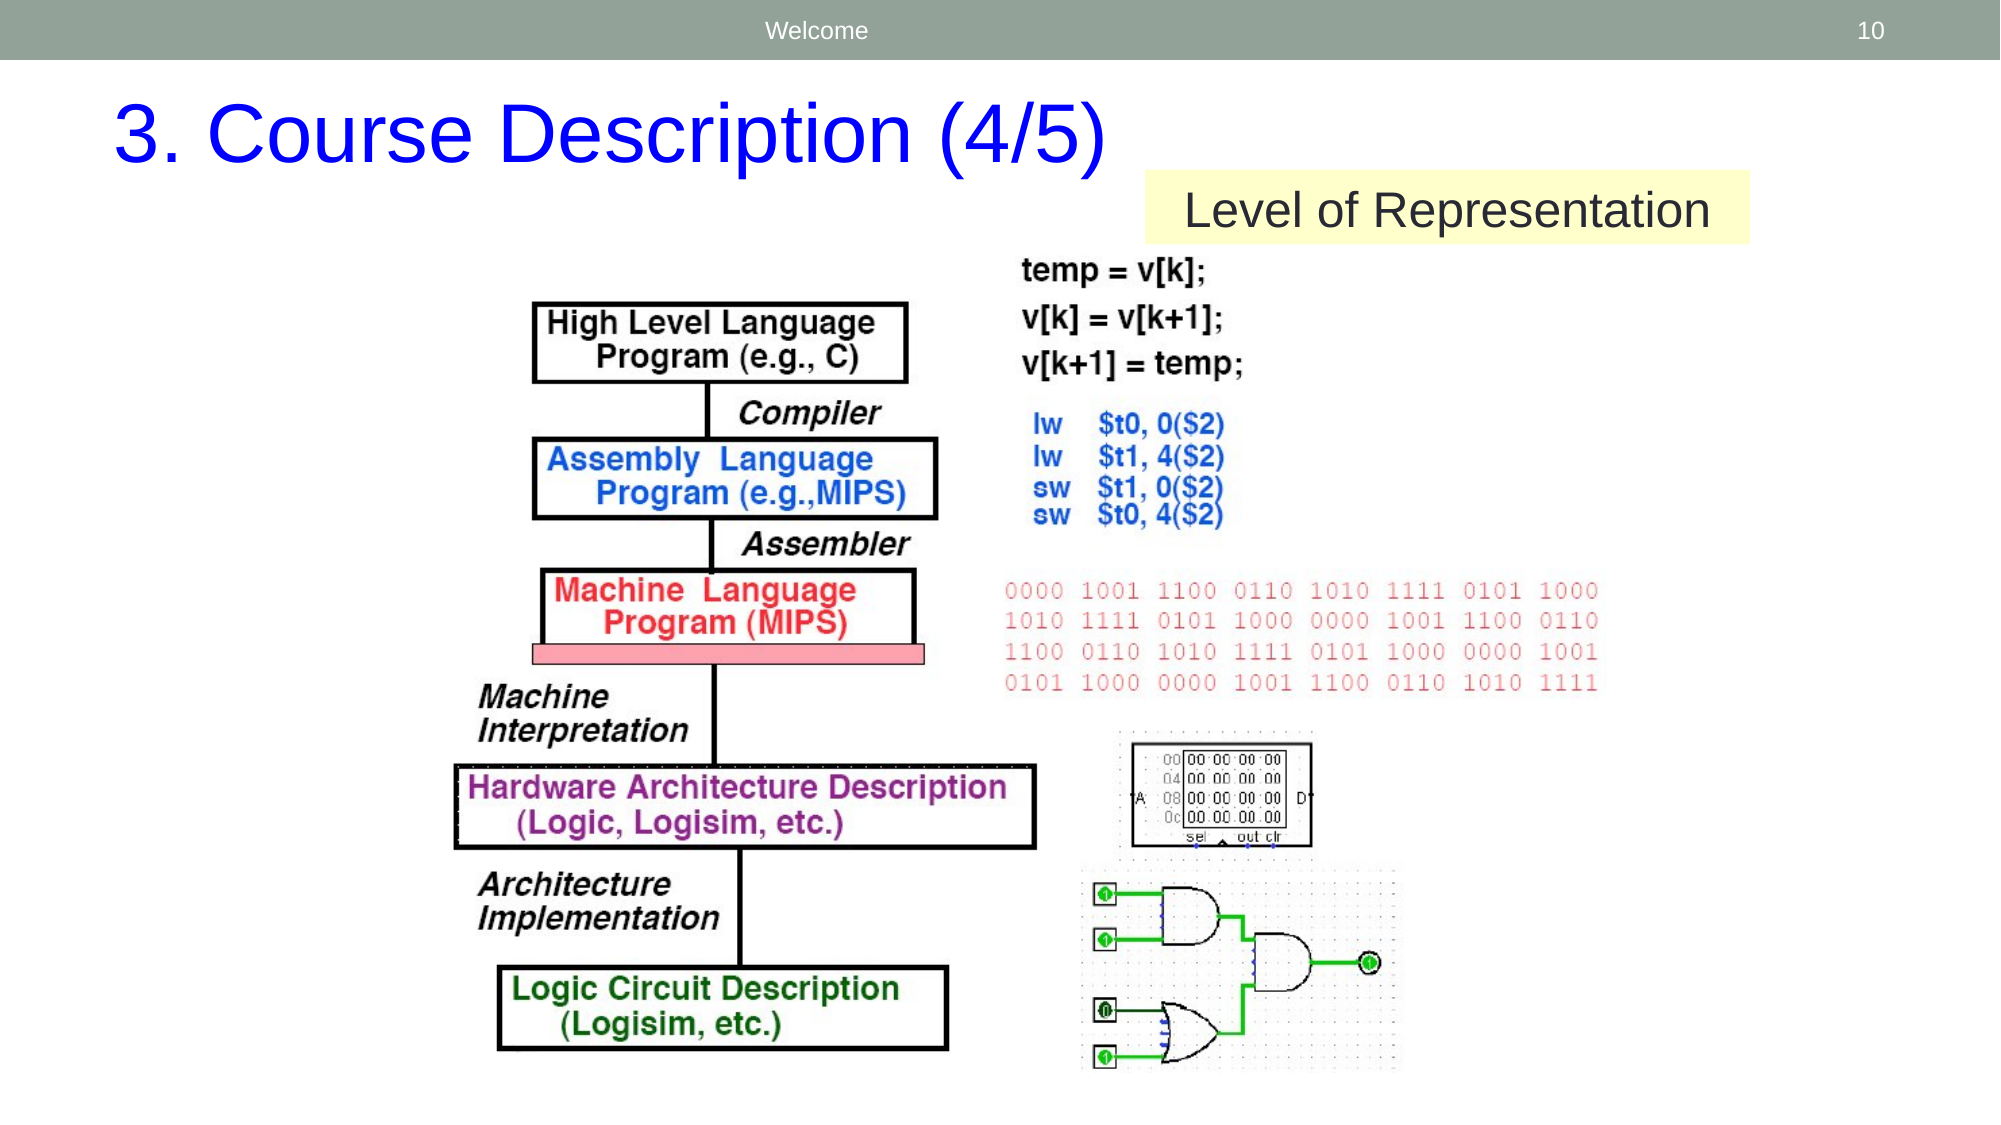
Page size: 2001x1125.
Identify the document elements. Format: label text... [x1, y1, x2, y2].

slide_number 10 [1744, 3, 1900, 57]
picture [443, 245, 1607, 1073]
footer Welcome [750, 3, 1650, 57]
text_box 3. Course Description (4/5) [99, 72, 1450, 187]
text_box Level of Representation [1145, 169, 1750, 245]
